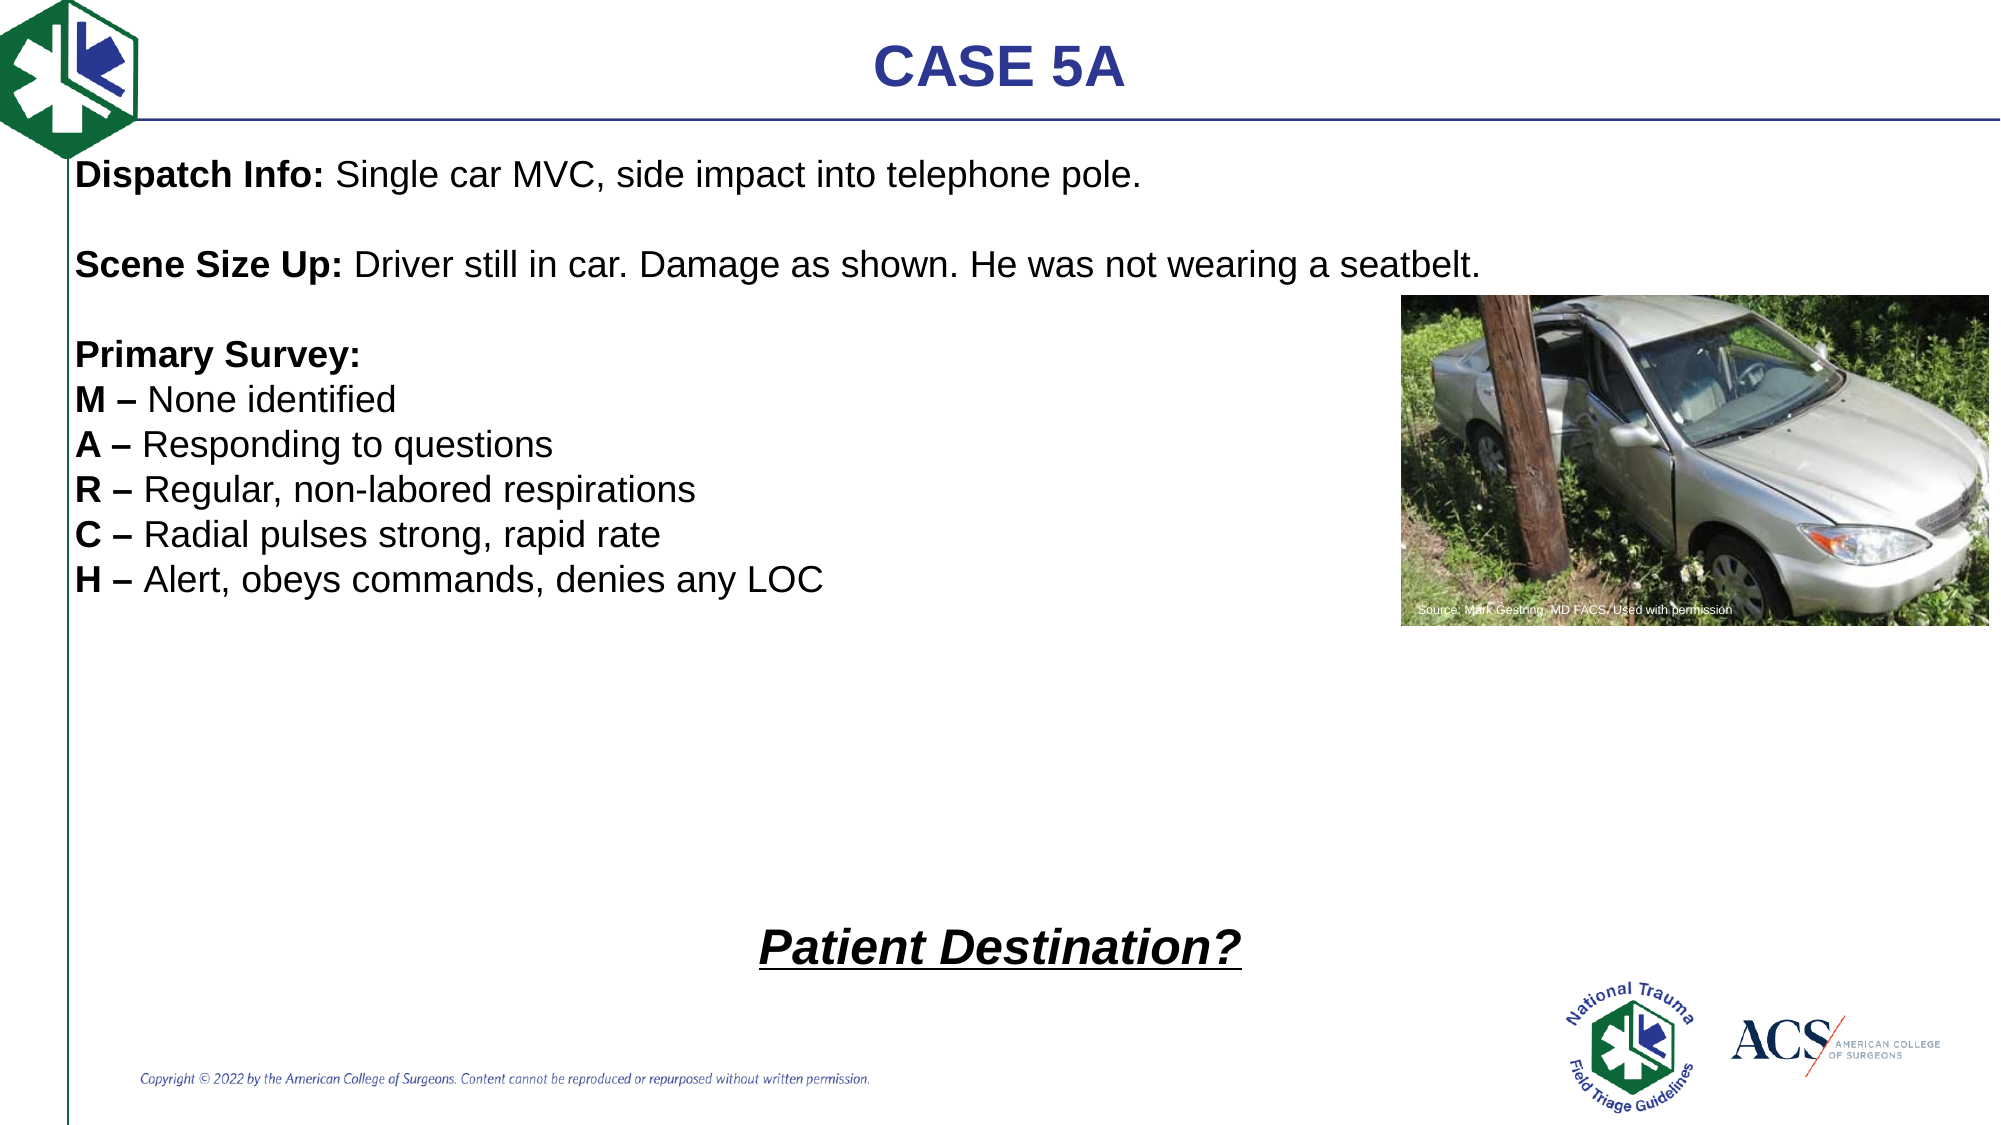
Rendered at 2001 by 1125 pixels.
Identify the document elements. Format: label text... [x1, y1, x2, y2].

list Case 5a [0, 20, 2000, 120]
text_box Dispatch Info: Single car MVC, side impact into telephone pole. Scene Size Up: Driver still in car. Damage as shown. He was not wearing a seatbelt. Primary Survey: M – None identified A – Responding to questions R – Regular, non-labored respirations C – Radial pulses strong, rapid rate H – Alert, obeys commands, denies any LOC Patient Destination? [59, 142, 1943, 983]
picture [1401, 295, 1989, 626]
